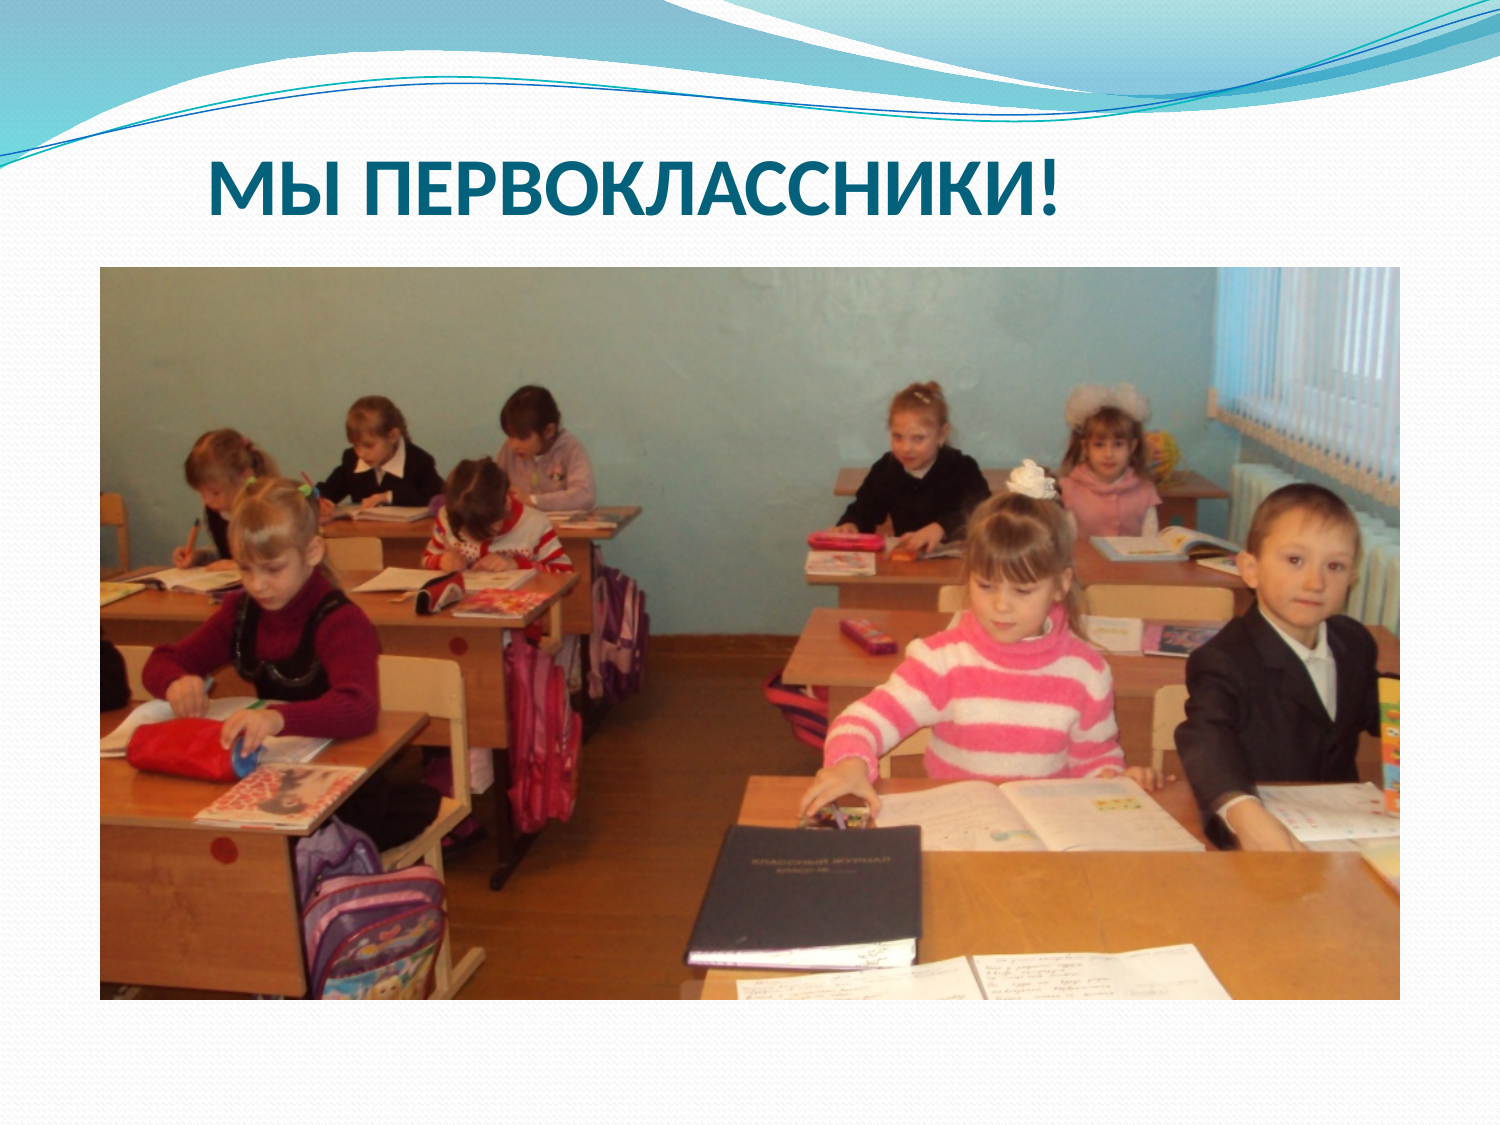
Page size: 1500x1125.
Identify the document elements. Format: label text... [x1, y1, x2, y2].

title МЫ ПЕРВОКЛАССНИКИ! [206, 125, 1425, 232]
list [100, 266, 1400, 1000]
